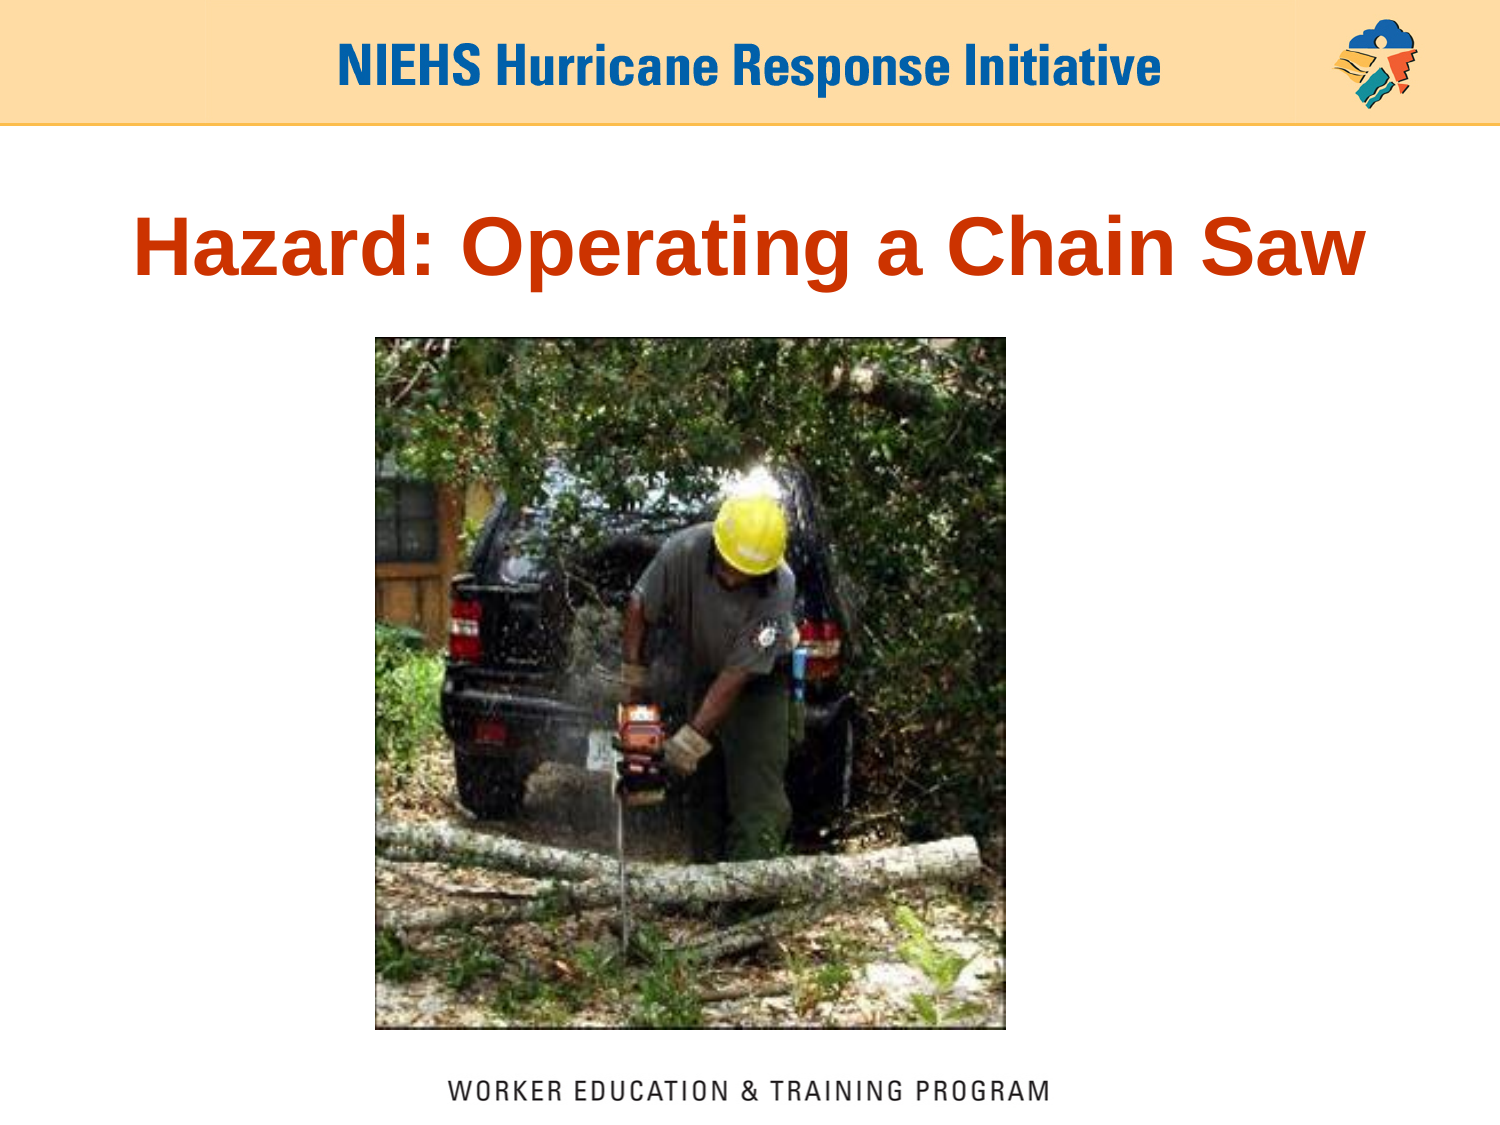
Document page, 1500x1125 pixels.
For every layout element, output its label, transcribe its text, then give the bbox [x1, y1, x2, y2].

picture [0, 0, 1500, 126]
picture [0, 1065, 1500, 1125]
title Hazard: Operating a Chain Saw [112, 149, 1388, 300]
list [374, 336, 1006, 1030]
